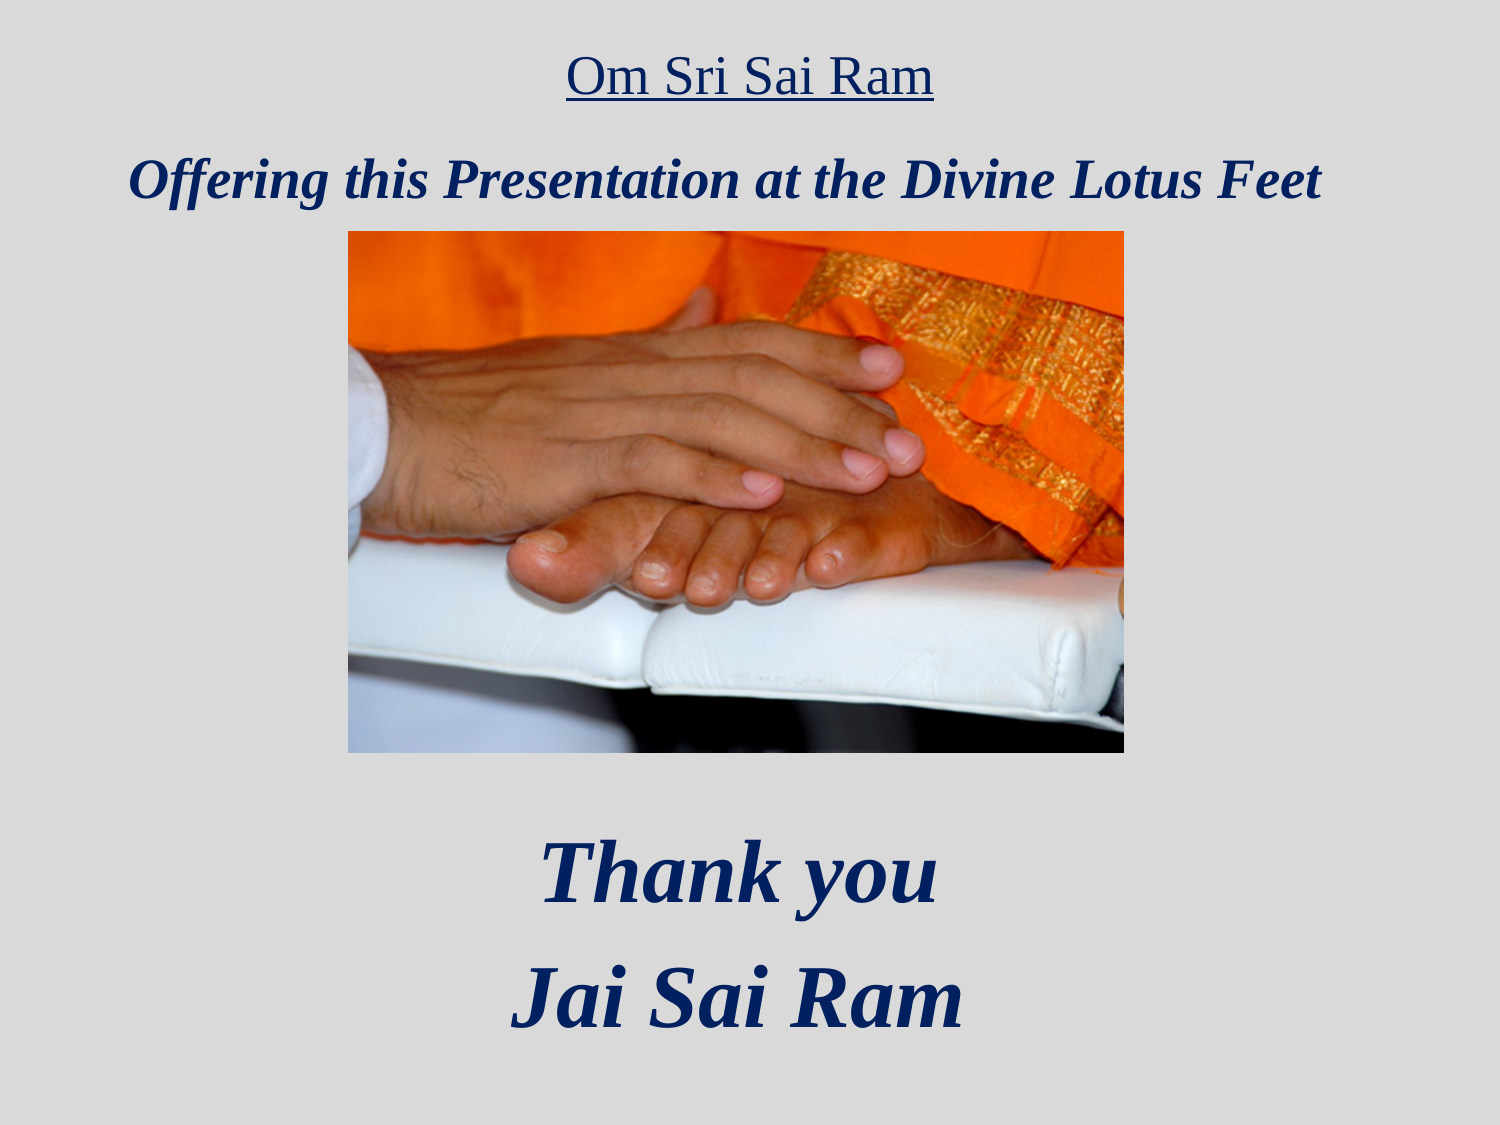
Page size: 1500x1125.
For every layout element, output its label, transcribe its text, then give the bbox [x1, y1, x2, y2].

list Offering this Presentation at the Divine Lotus Feet Thank you Jai Sai Ram [53, 125, 1425, 1059]
title Om Sri Sai Ram [75, 30, 1425, 114]
picture [348, 231, 1124, 753]
